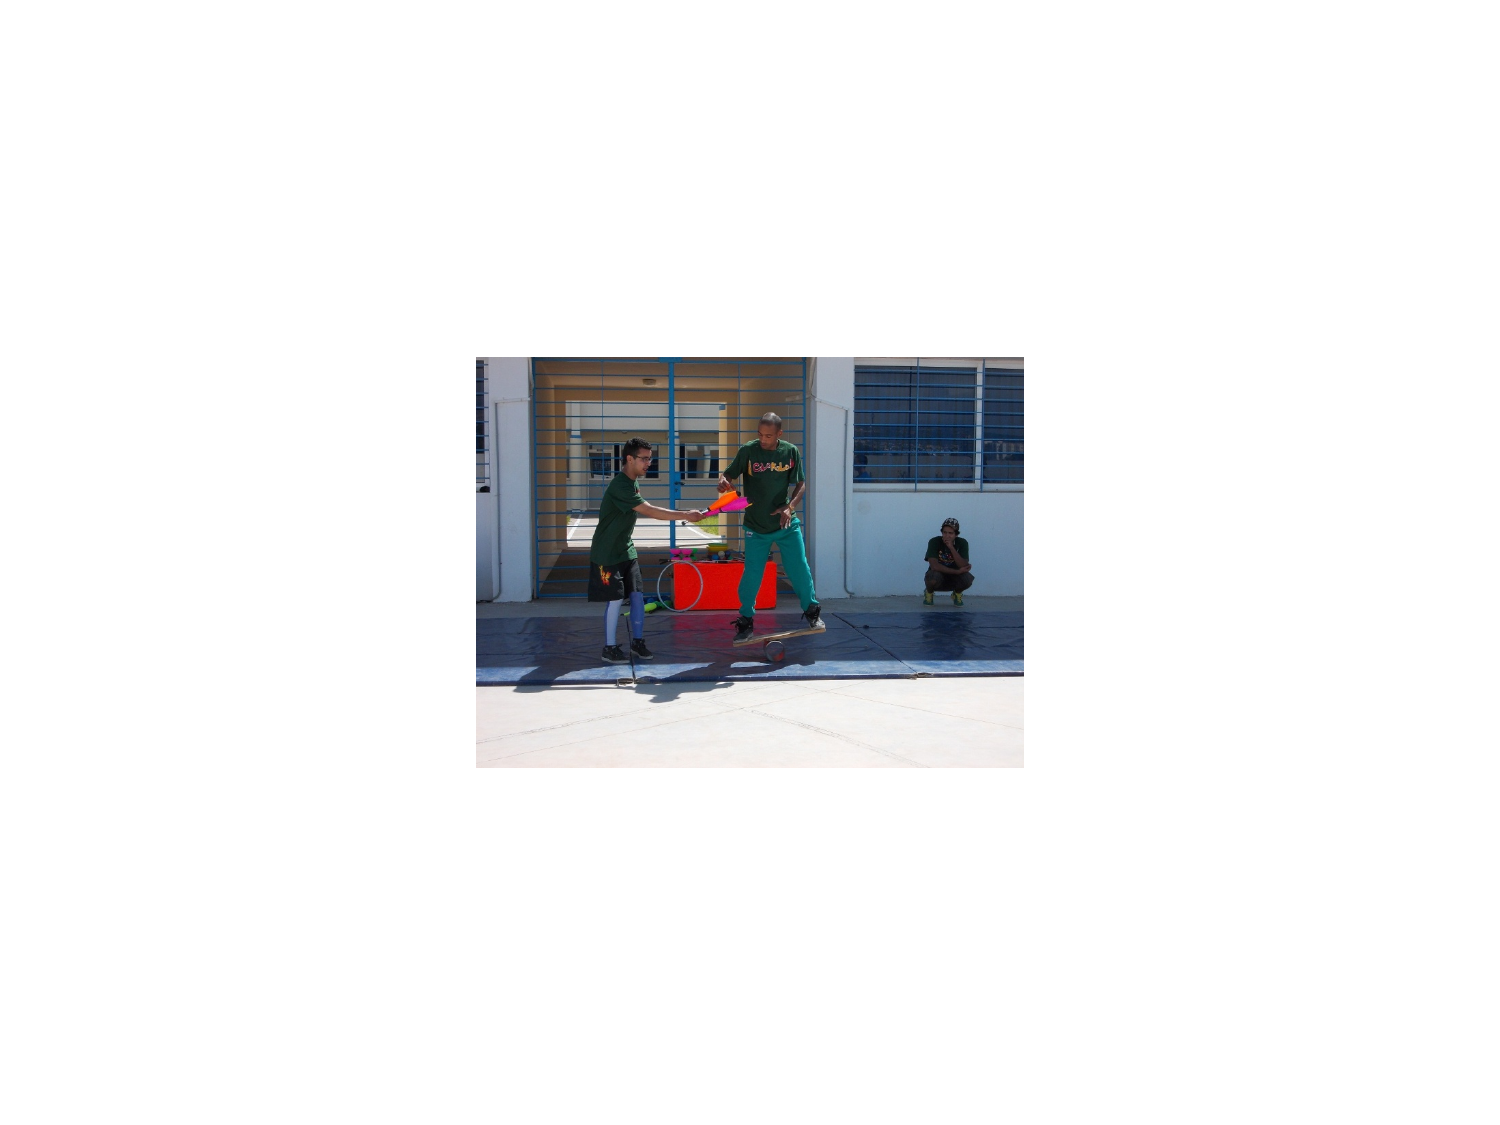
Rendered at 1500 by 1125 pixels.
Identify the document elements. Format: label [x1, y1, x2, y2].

picture [476, 356, 1024, 768]
